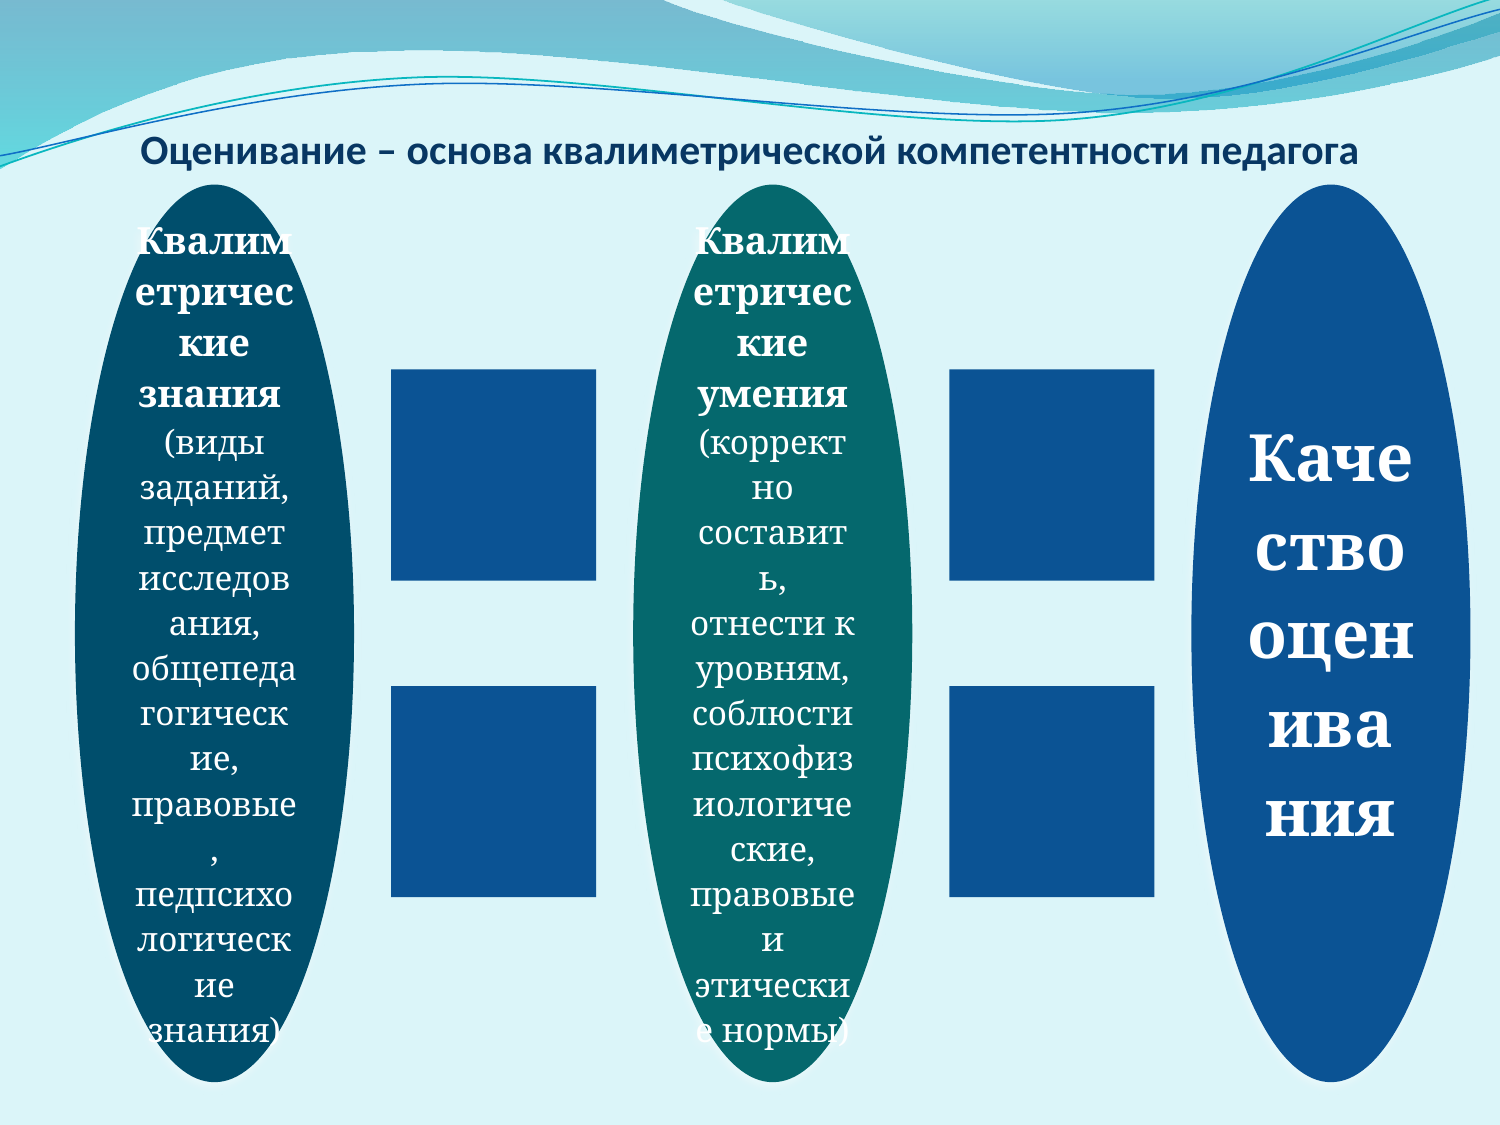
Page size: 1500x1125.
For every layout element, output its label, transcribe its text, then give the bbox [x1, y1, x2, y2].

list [74, 184, 1471, 1083]
title Оценивание – основа квалиметрической компетентности педагога [75, 115, 1425, 173]
